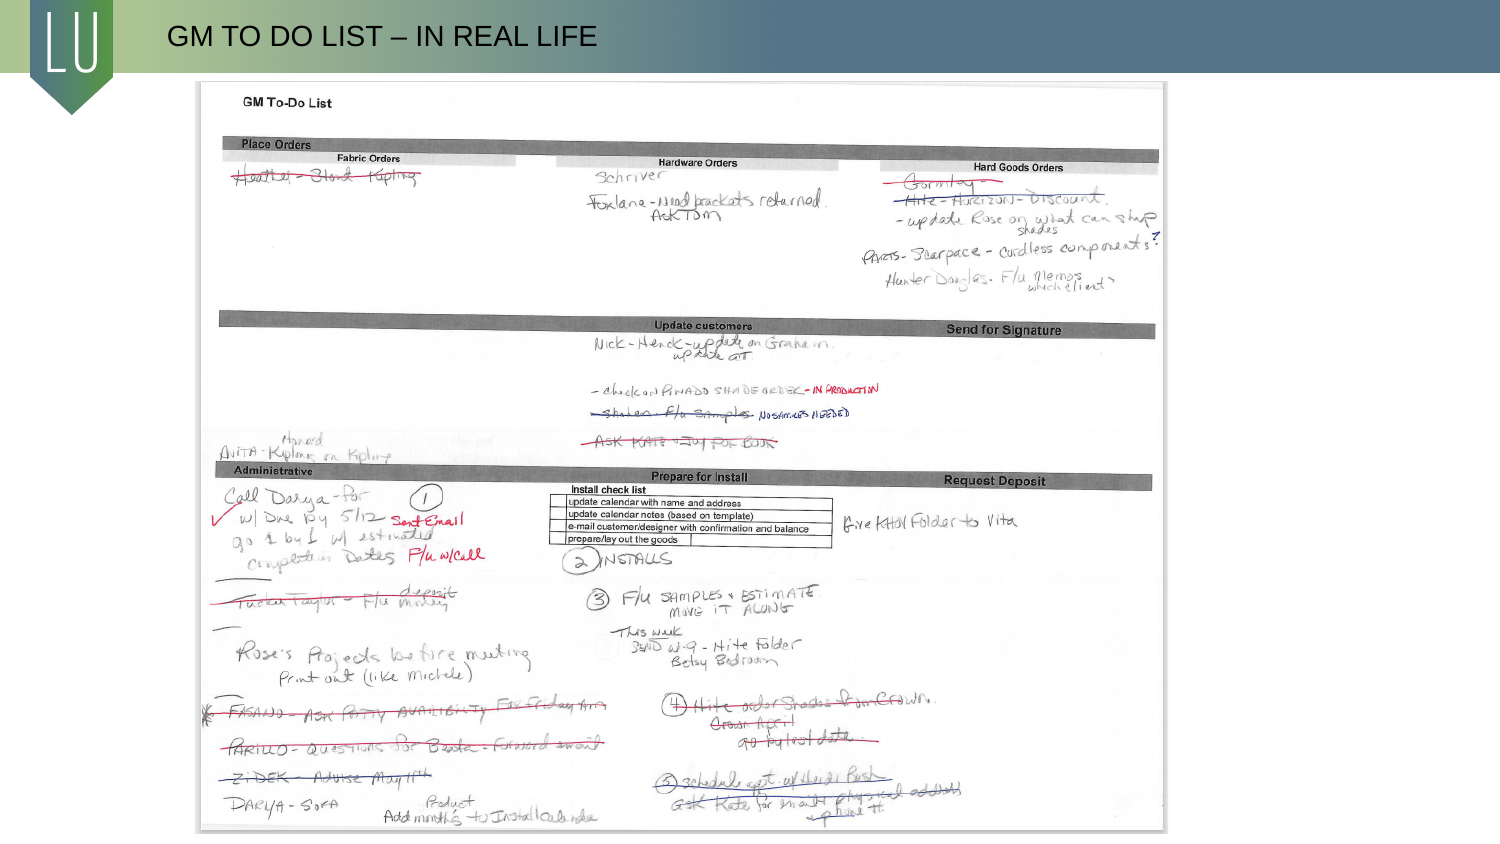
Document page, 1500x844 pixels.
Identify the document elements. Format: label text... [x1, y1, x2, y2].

picture [194, 81, 1169, 834]
text_box GM TO DO LIST – IN REAL LIFE [152, 9, 682, 60]
picture [0, 0, 1500, 121]
